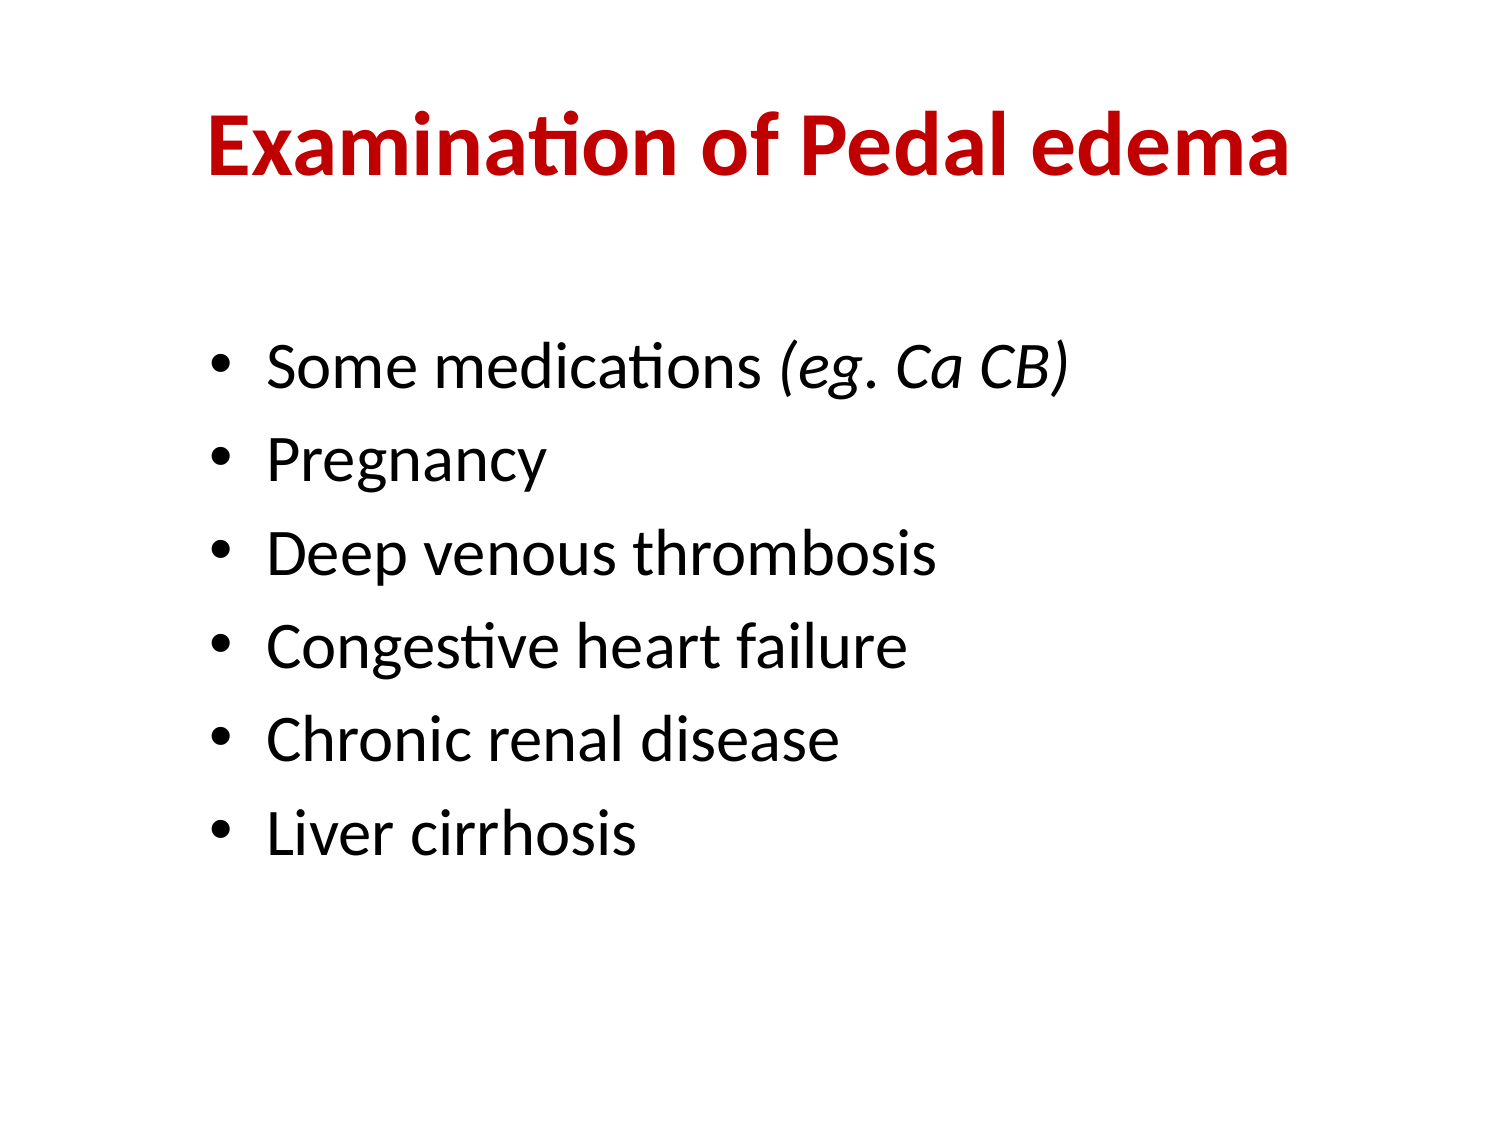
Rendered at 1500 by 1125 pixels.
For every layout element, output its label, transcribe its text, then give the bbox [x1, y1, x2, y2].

title Examination of Pedal edema [75, 45, 1425, 233]
list Some medications (eg. Ca CB) Pregnancy Deep venous thrombosis Congestive heart failure Chronic renal disease Liver cirrhosis [194, 314, 1459, 726]
